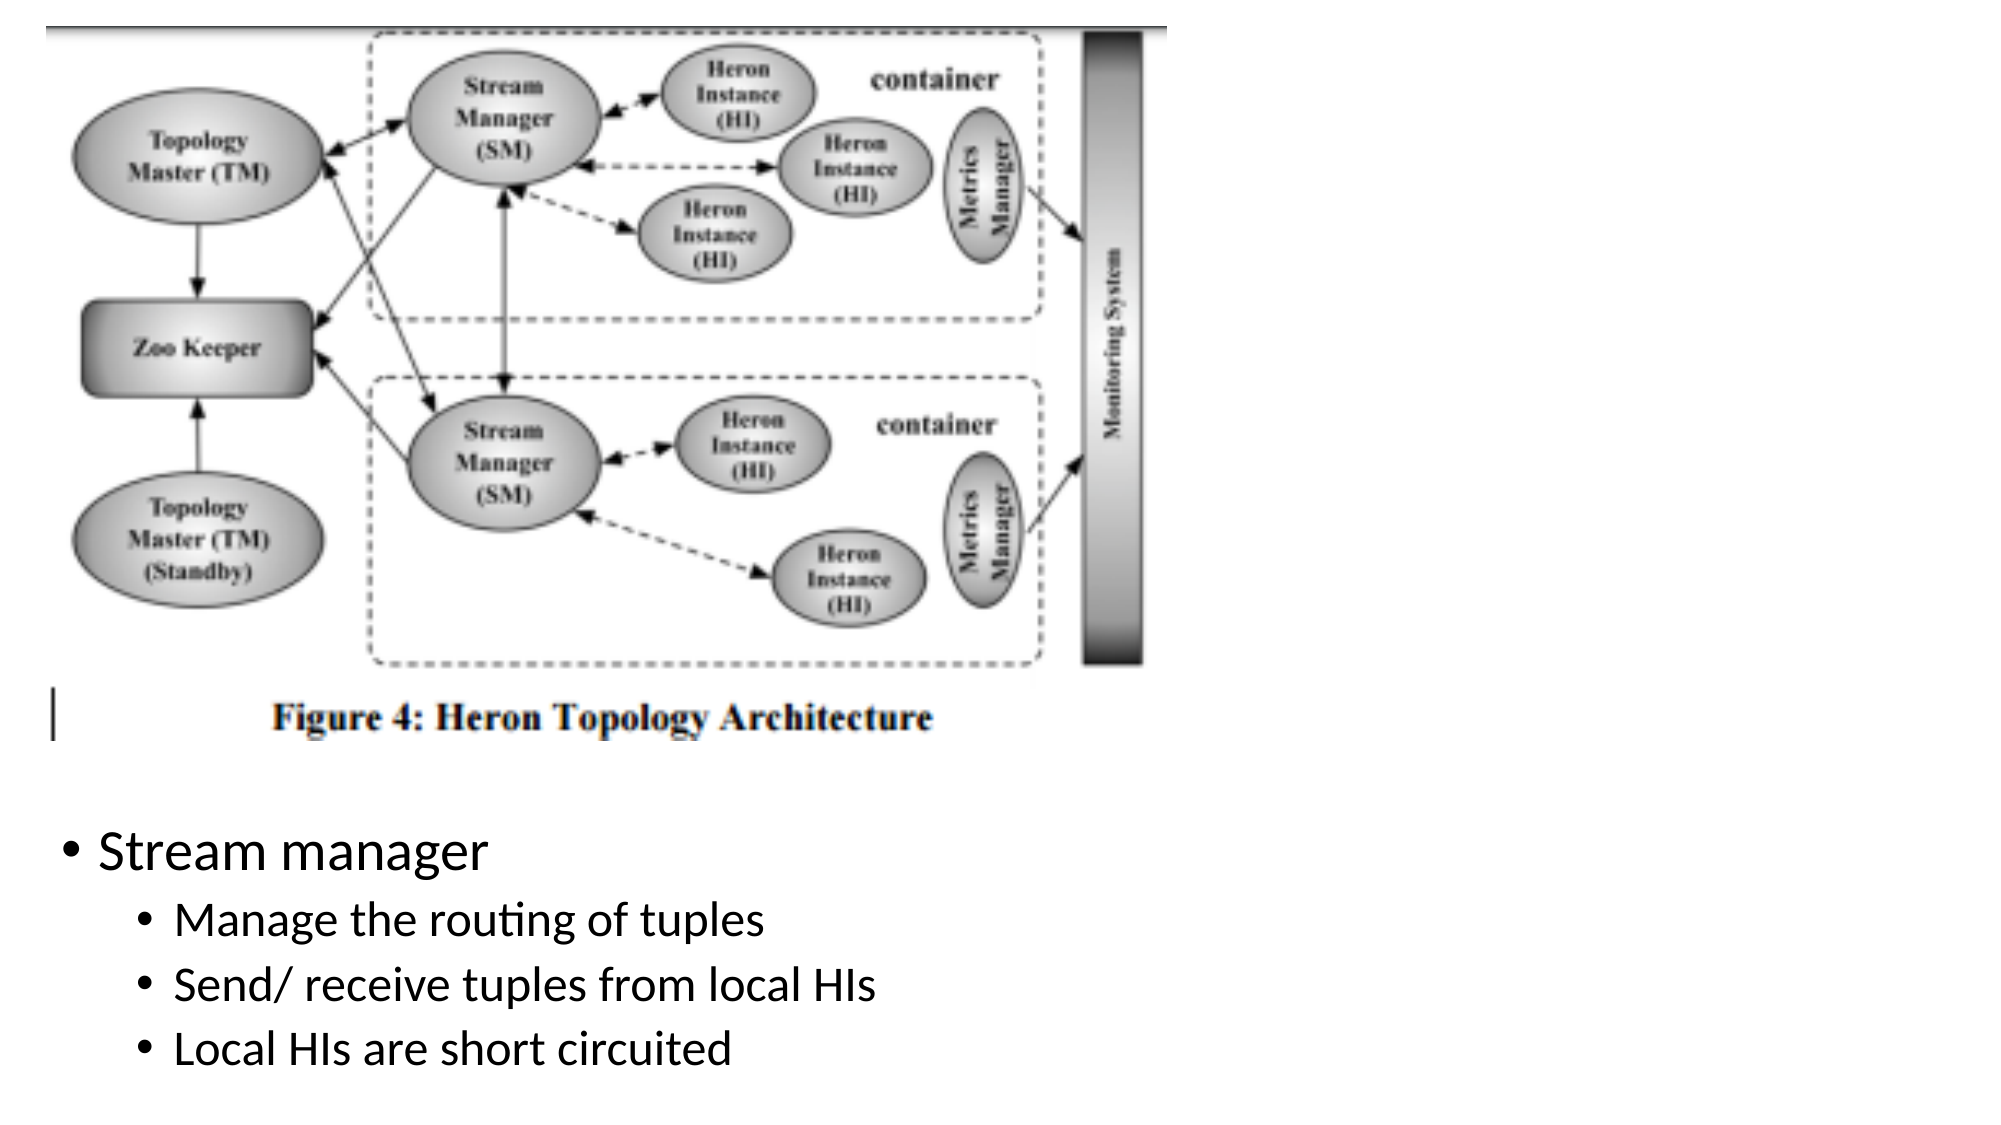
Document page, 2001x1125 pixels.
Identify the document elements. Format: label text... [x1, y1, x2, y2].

list Stream manager Manage the routing of tuples Send/ receive tuples from local HIs Local HIs are short circuited [46, 136, 1771, 1125]
picture [45, 26, 1167, 741]
